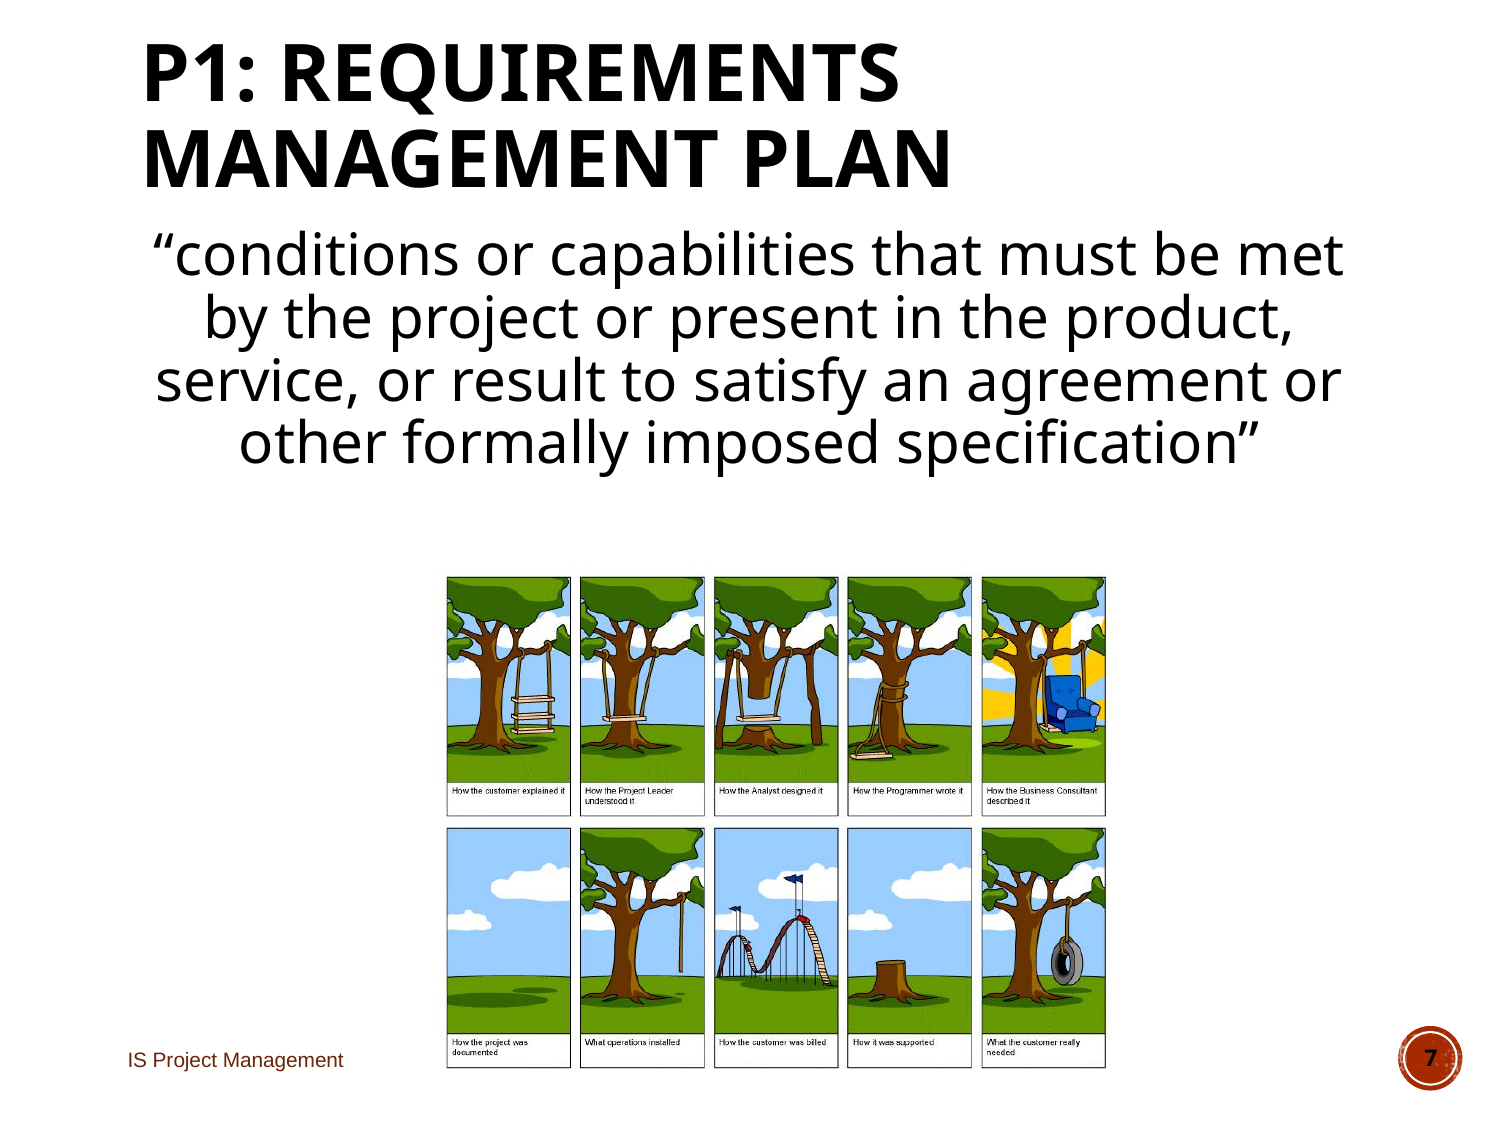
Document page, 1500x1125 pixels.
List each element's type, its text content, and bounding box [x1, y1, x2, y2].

picture [437, 567, 1113, 1075]
slide_number 7 [1391, 1028, 1471, 1089]
footer IS Project Management [112, 1028, 891, 1089]
list “conditions or capabilities that must be met by the project or present in the product, service, or result to satisfy an agreement or other formally imposed specification” [111, 217, 1387, 593]
title P1: Requirements Management Plan [125, 24, 1463, 213]
